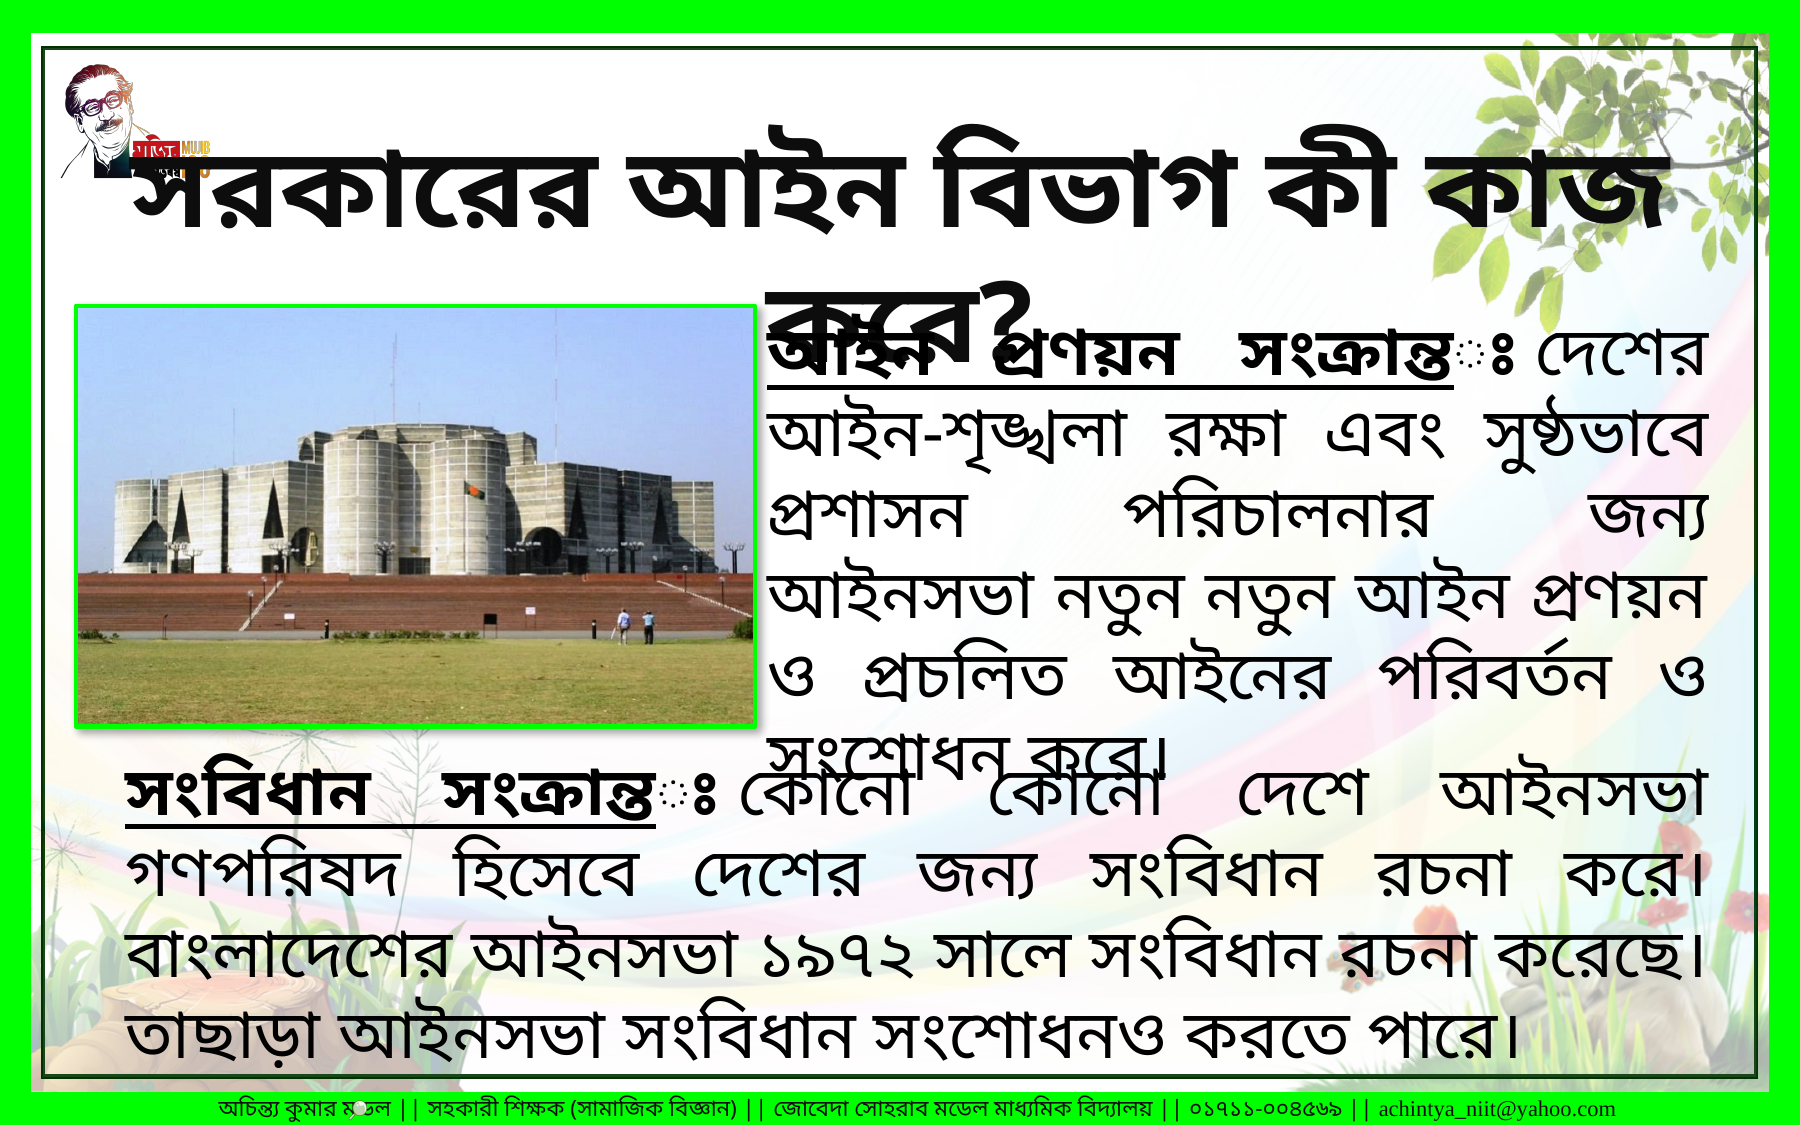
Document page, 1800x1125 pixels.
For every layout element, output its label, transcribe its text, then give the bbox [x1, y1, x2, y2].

picture [45, 51, 225, 191]
picture [77, 307, 753, 725]
text_box সরকারের আইন বিভাগ কী কাজ করে? [110, 107, 1690, 307]
text_box সংবিধান সংক্রান্তঃ কোনো কোনো দেশে আইনসভা গণপরিষদ হিসেবে দেশের জন্য সংবিধান রচনা করে। বাংলাদেশের আইনসভা ১৯৭২ সালে সংবিধান রচনা করেছে। তাছাড়া আইনসভা সংবিধান সংশোধনও করতে পারে। [110, 740, 1723, 1080]
text_box আইন প্রণয়ন সংক্রান্তঃ দেশের আইন-শৃঙ্খলা রক্ষা এবং সুষ্ঠভাবে প্রশাসন পরিচালনার জন্য আইনসভা নতুন নতুন আইন প্রণয়ন ও প্রচলিত আইনের পরিবর্তন ও সংশোধন করে। [752, 300, 1724, 802]
